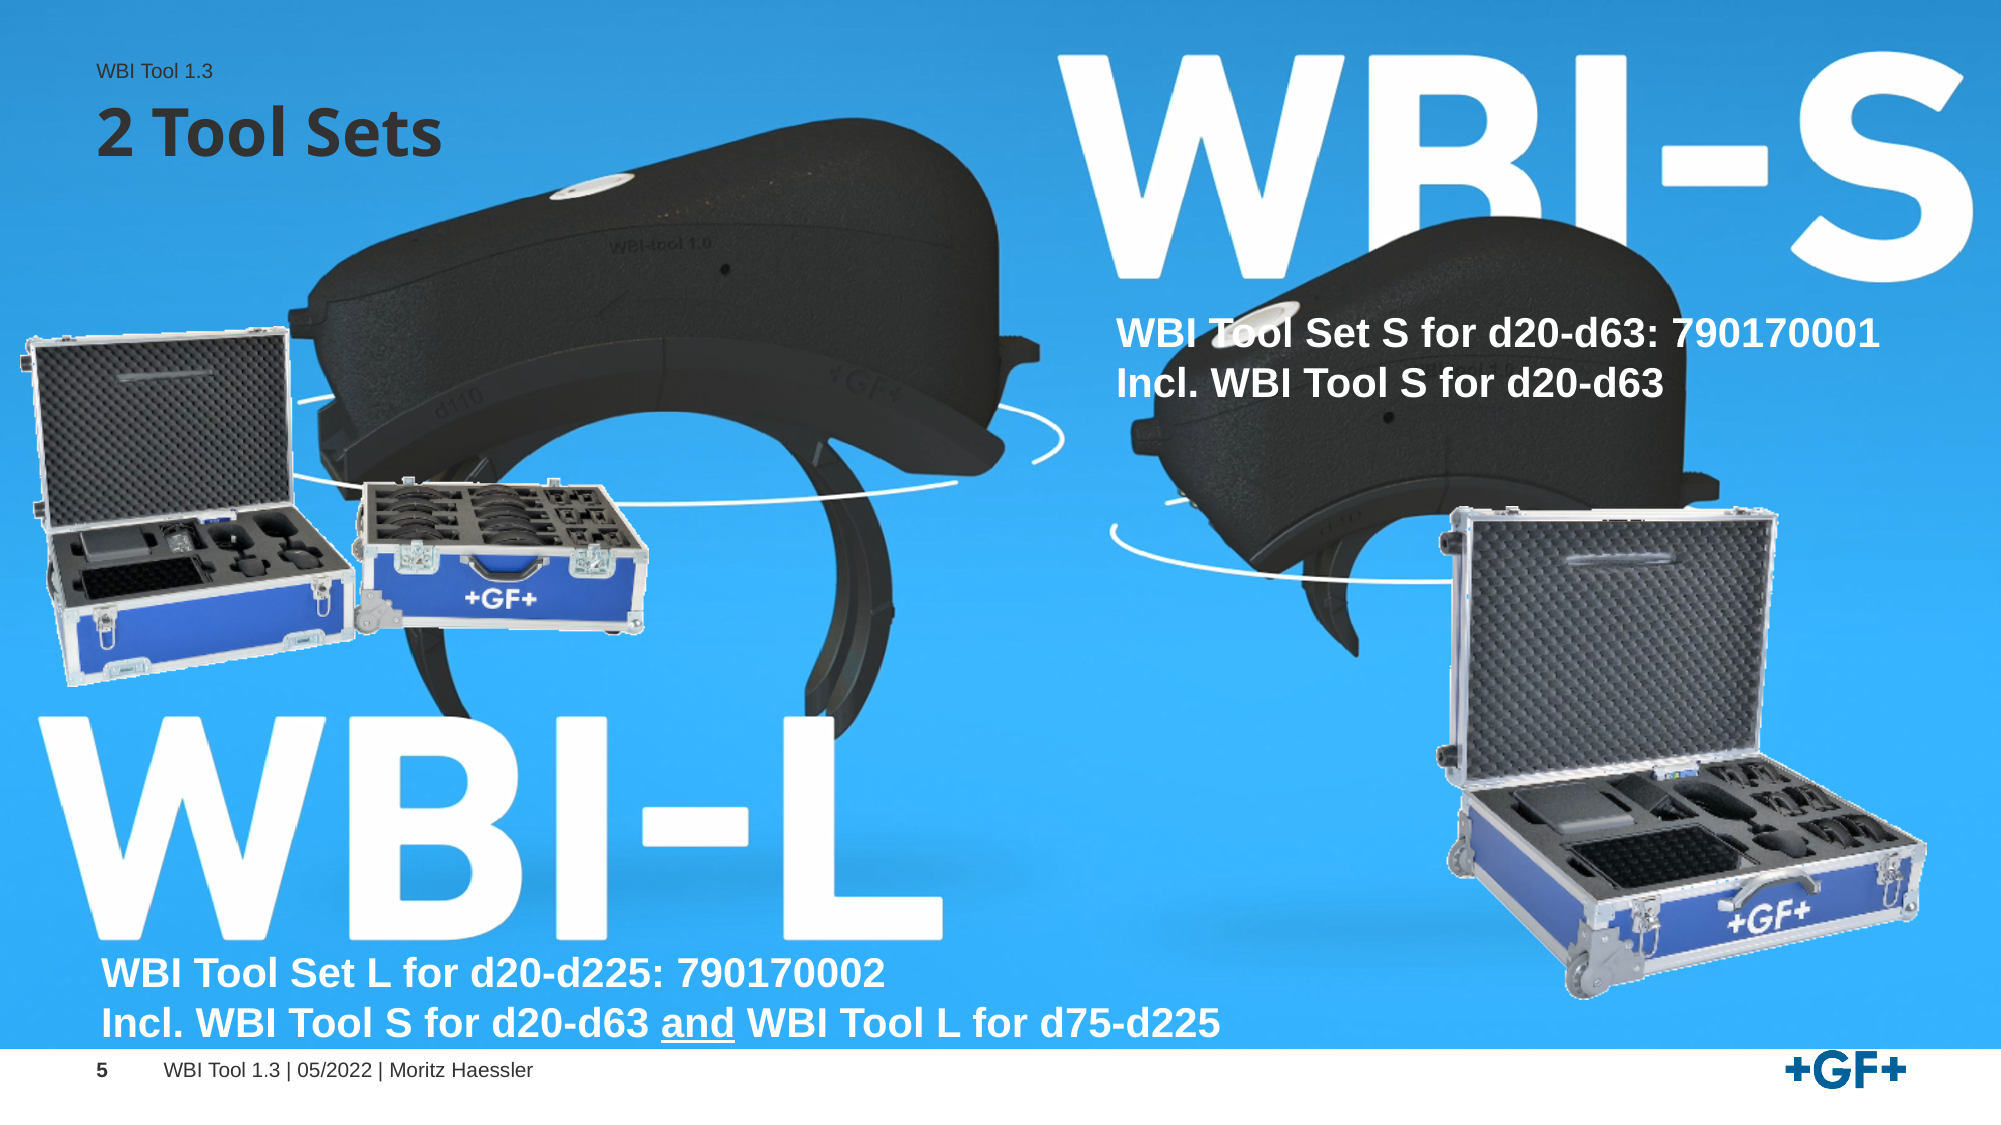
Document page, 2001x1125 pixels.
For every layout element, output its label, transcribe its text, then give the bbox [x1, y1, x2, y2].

slide_number 5 [96, 1057, 144, 1082]
footer WBI Tool 1.3 | 05/2022 | Moritz Haessler [163, 1057, 1291, 1082]
text_box WBI Tool Set L for d20-d225: 790170002 Incl. WBI Tool S for d20-d63 and WBI Tool L for d75-d225 [86, 1049, 1250, 1054]
picture [0, 0, 2001, 1049]
picture [1785, 1050, 1906, 1089]
